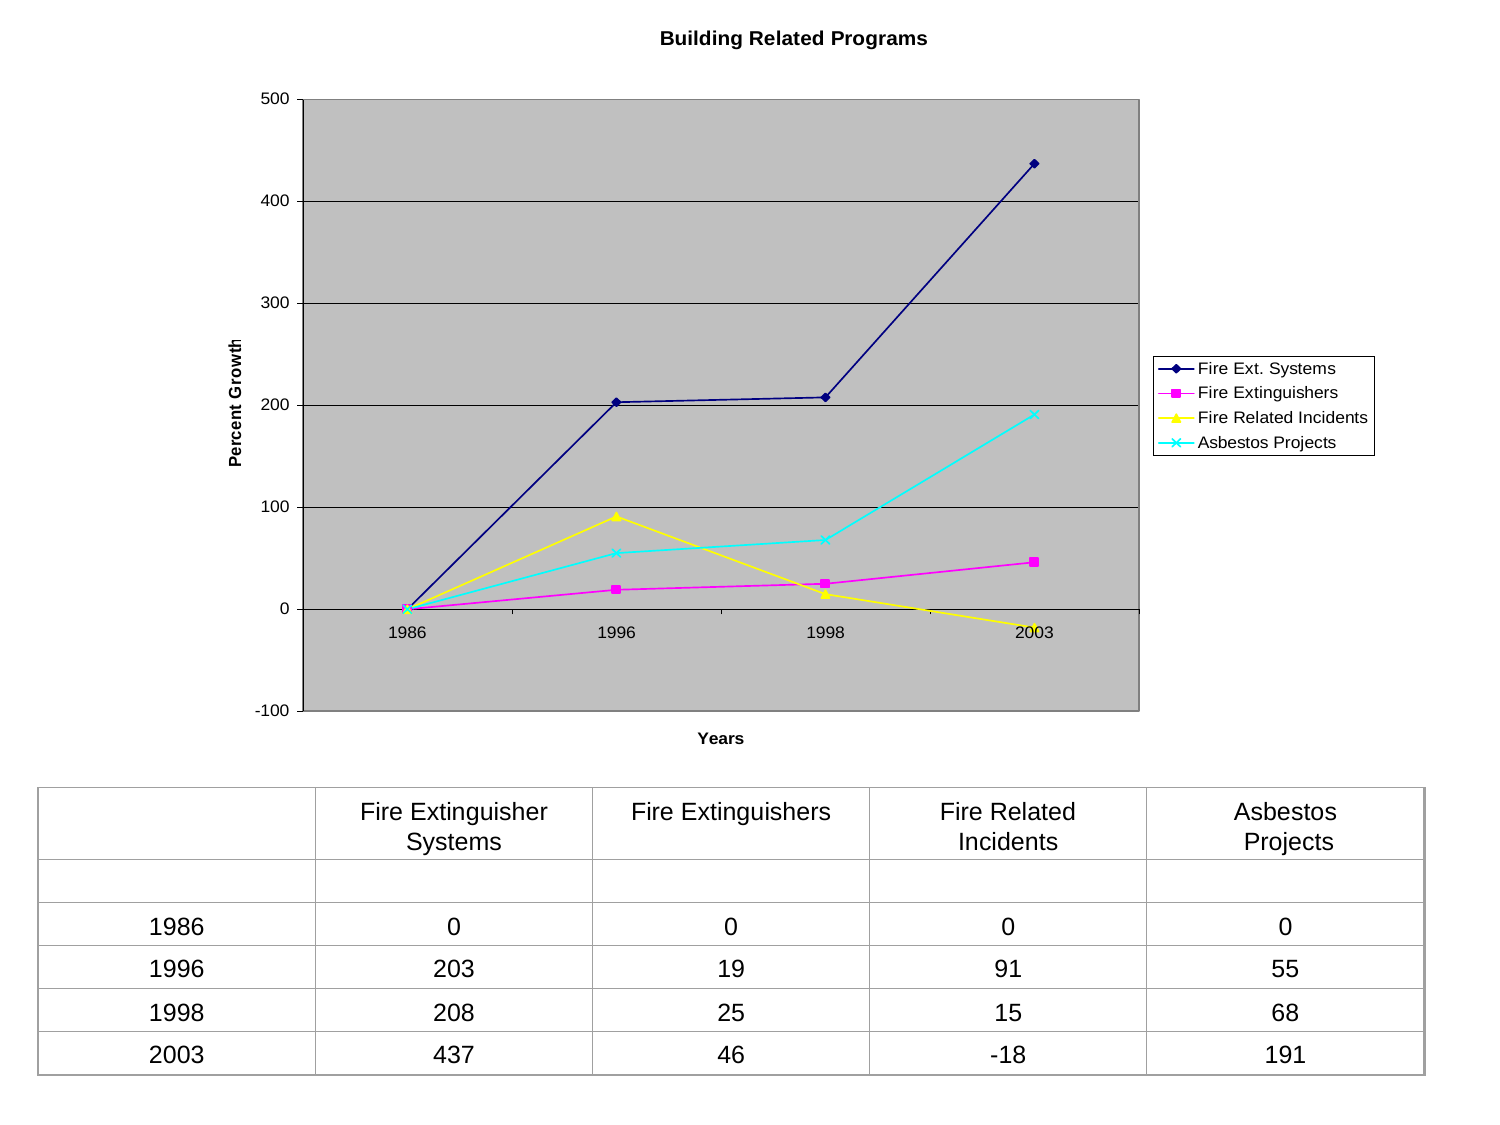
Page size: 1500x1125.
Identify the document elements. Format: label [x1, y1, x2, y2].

picture [199, 0, 1388, 776]
text_box [37, 787, 1426, 1076]
